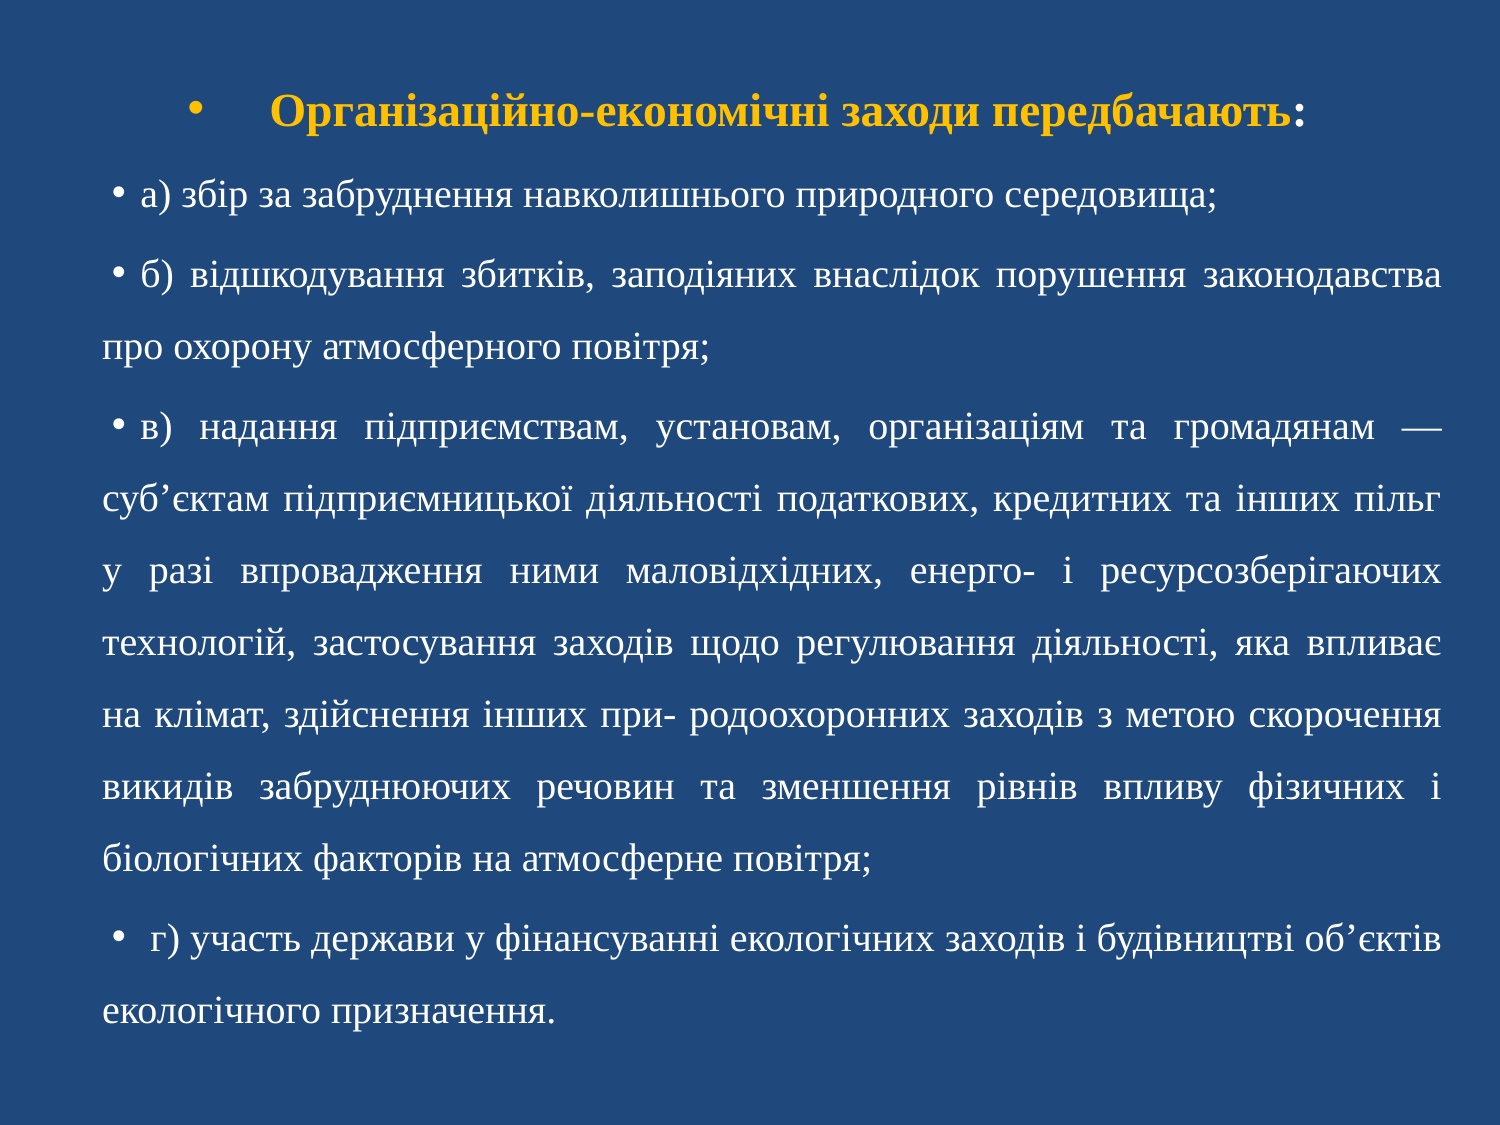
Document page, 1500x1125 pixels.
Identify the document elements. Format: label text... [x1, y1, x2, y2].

list Організаційно-економічні заходи передбачають: а) збір за забруднення навколишнього природного середовища; б) відшкодування збитків, заподіяних внаслідок порушення законодавства про охорону атмосферного повітря; в) надання підприємствам, установам, організаціям та громадянам — суб’єктам підприємницької діяльності податкових, кредитних та інших пільг у разі впровадження ними маловідхідних, енерго- і ресурсозберігаючих технологій, застосування заходів щодо регулювання діяльності, яка впливає на клімат, здійснення інших при- родоохоронних заходів з метою скорочення викидів забруднюючих речовин та зменшення рівнів впливу фізичних і біологічних факторів на атмосферне повітря; г) участь держави у фінансуванні екологічних заходів і будівництві об’єктів екологічного призначення. [75, 42, 1459, 1071]
